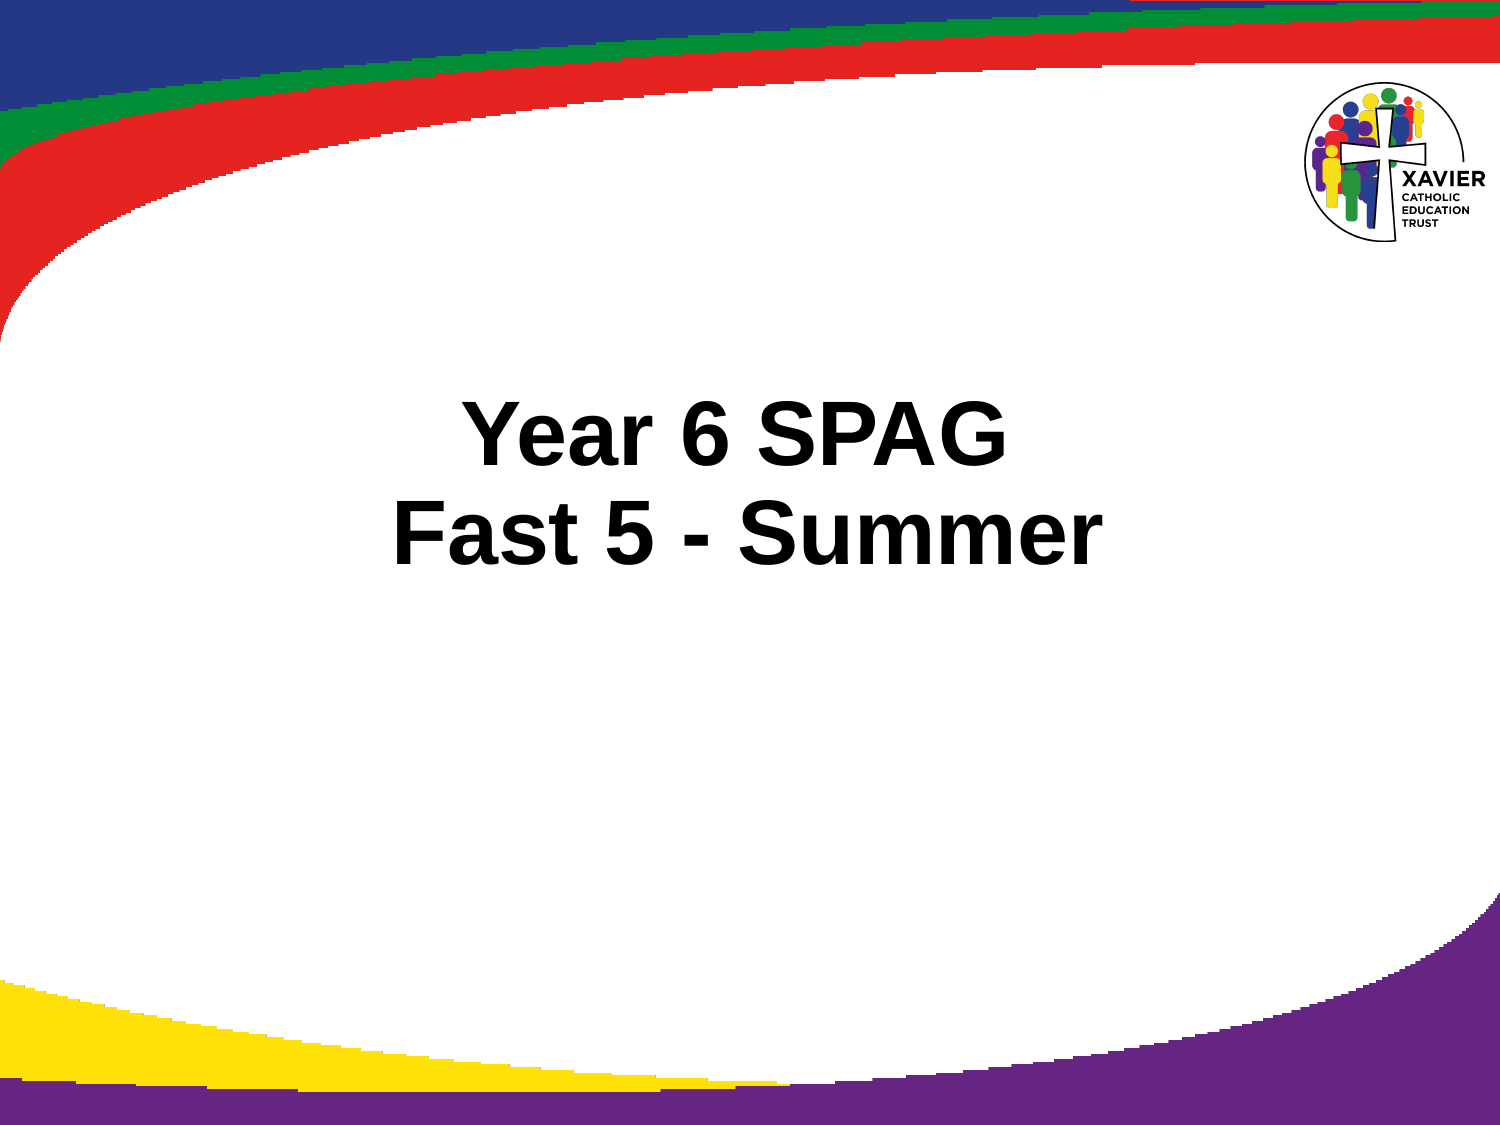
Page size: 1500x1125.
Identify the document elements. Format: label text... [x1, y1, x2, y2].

picture [0, 0, 1500, 361]
picture [0, 868, 1500, 1125]
title Year 6 SPAG Fast 5 - Summer [81, 376, 1415, 594]
